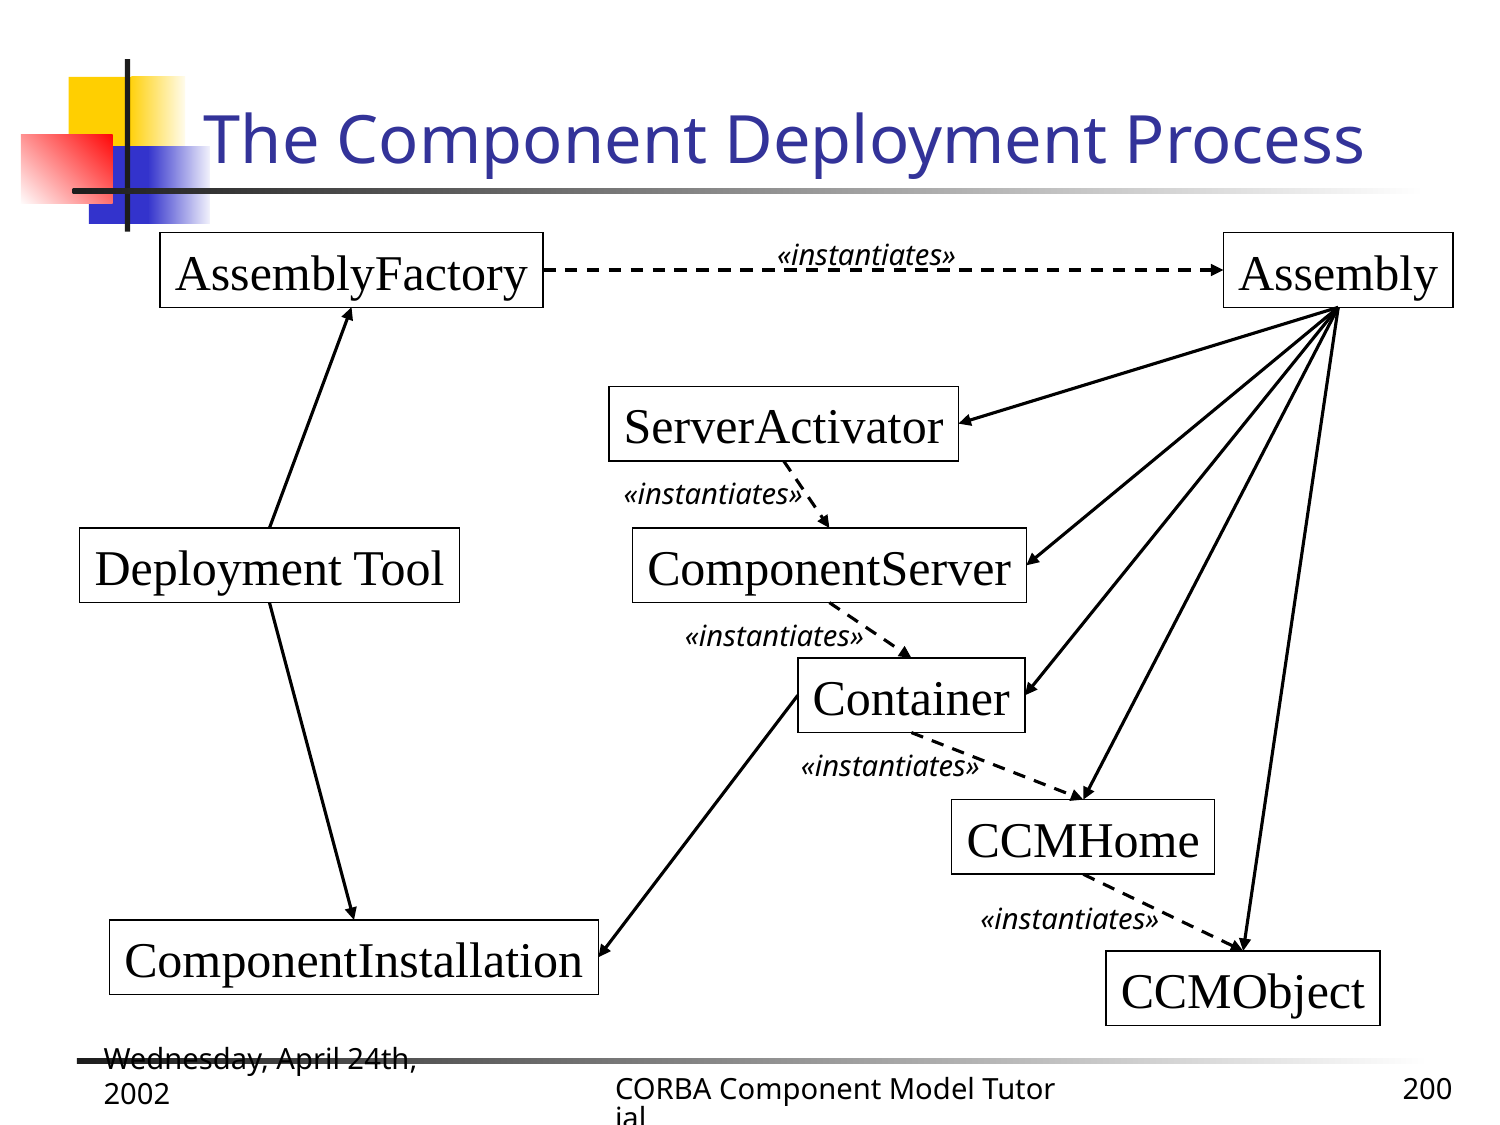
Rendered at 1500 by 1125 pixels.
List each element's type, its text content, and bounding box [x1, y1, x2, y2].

text_box «instantiates» [801, 739, 907, 790]
text_box Deployment Tool [79, 527, 460, 603]
text_box AssemblyFactory [159, 232, 543, 308]
text_box «instantiates» [609, 467, 779, 518]
text_box ComponentServer [632, 527, 1020, 603]
slide_number 200 [1154, 1042, 1468, 1118]
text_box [829, 603, 912, 658]
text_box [783, 461, 830, 528]
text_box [269, 603, 355, 920]
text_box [1082, 874, 1238, 951]
title The Component Deployment Process [188, 30, 1468, 185]
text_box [1025, 308, 1081, 696]
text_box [1083, 308, 1241, 799]
text_box «instantiates» [670, 609, 825, 660]
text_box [598, 694, 798, 958]
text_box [958, 308, 1024, 424]
text_box Container [797, 657, 1025, 733]
text_box «instantiates» [965, 893, 1077, 943]
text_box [1242, 308, 1339, 951]
text_box Assembly [1223, 232, 1454, 308]
text_box ServerActivator [608, 386, 959, 461]
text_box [911, 733, 1078, 799]
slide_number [88, 1042, 504, 1118]
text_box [269, 308, 352, 528]
text_box CCMHome [951, 806, 1215, 875]
footer CORBA Component Model Tutorial [599, 1042, 1076, 1118]
text_box ComponentInstallation [109, 919, 599, 995]
text_box «instantiates» [762, 228, 972, 269]
text_box CCMObject [1106, 950, 1381, 1026]
